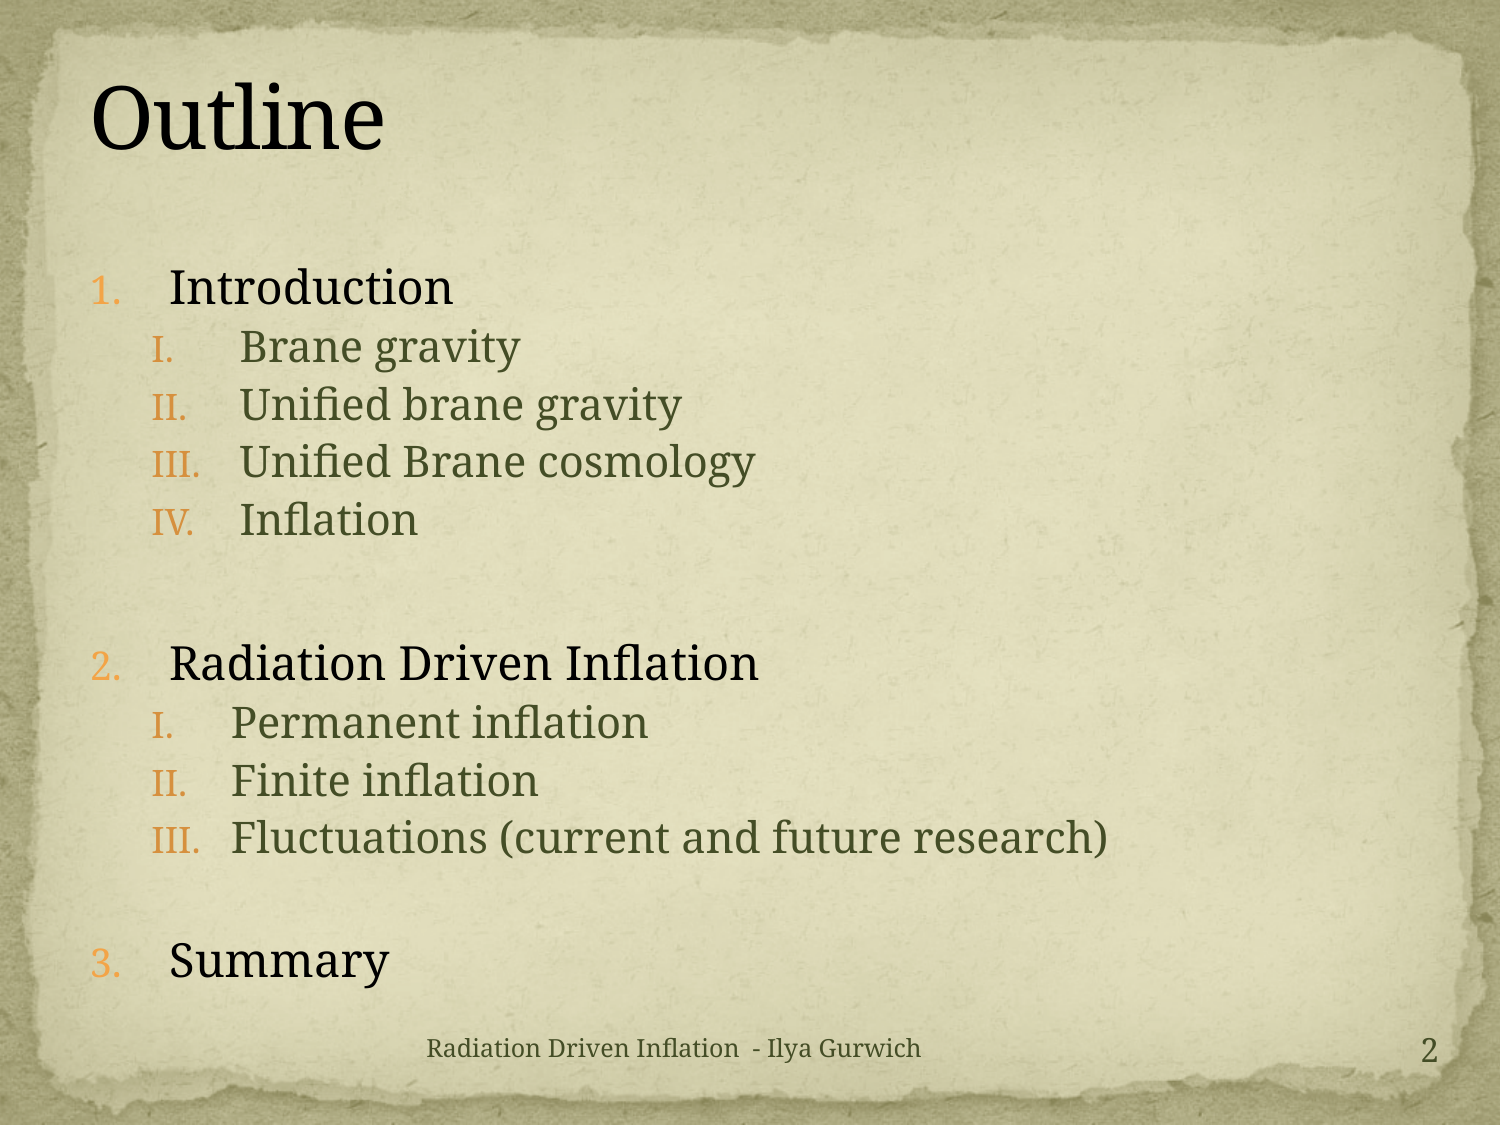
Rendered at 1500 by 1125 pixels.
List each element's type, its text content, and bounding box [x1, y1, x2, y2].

slide_number 2 [1379, 1014, 1480, 1089]
list Introduction Brane gravity Unified brane gravity Unified Brane cosmology Inflation Radiation Driven Inflation Permanent inflation Finite inflation Fluctuations (current and future research) Summary [75, 249, 1425, 1000]
title Outline [74, 24, 1425, 175]
footer Radiation Driven Inflation - Ilya Gurwich [350, 1017, 938, 1081]
